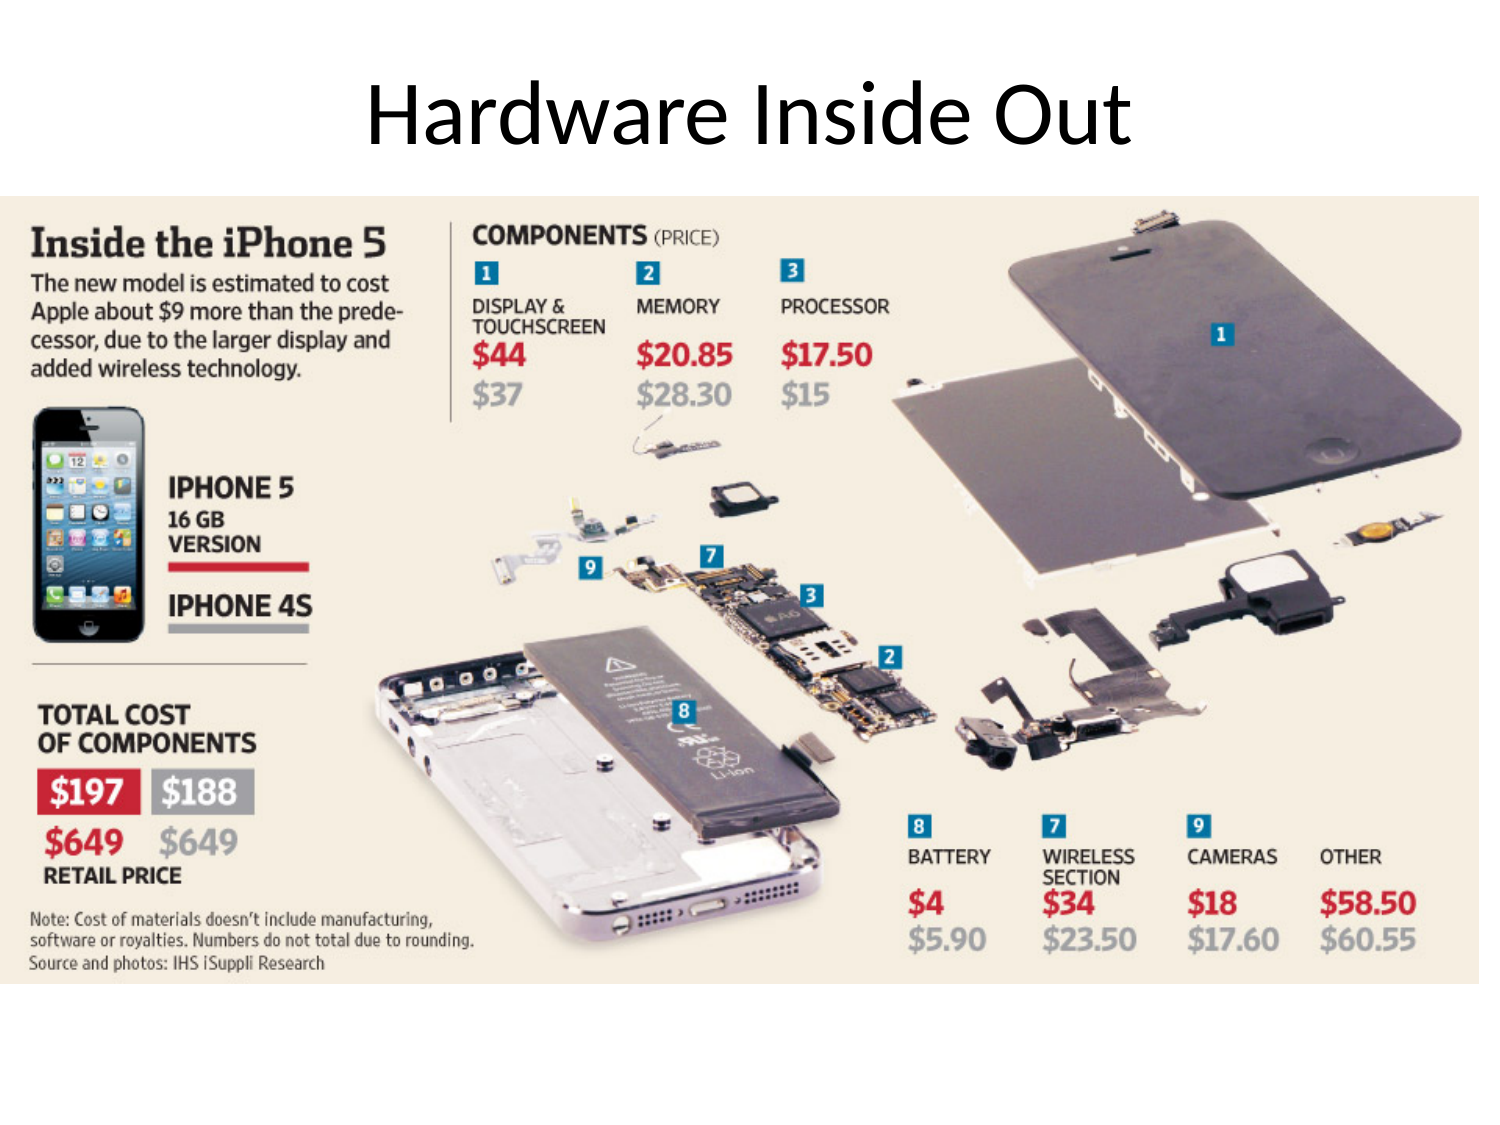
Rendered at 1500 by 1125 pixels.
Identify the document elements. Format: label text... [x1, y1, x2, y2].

picture [0, 196, 1479, 985]
text_box Hardware Inside Out [74, 45, 1425, 194]
